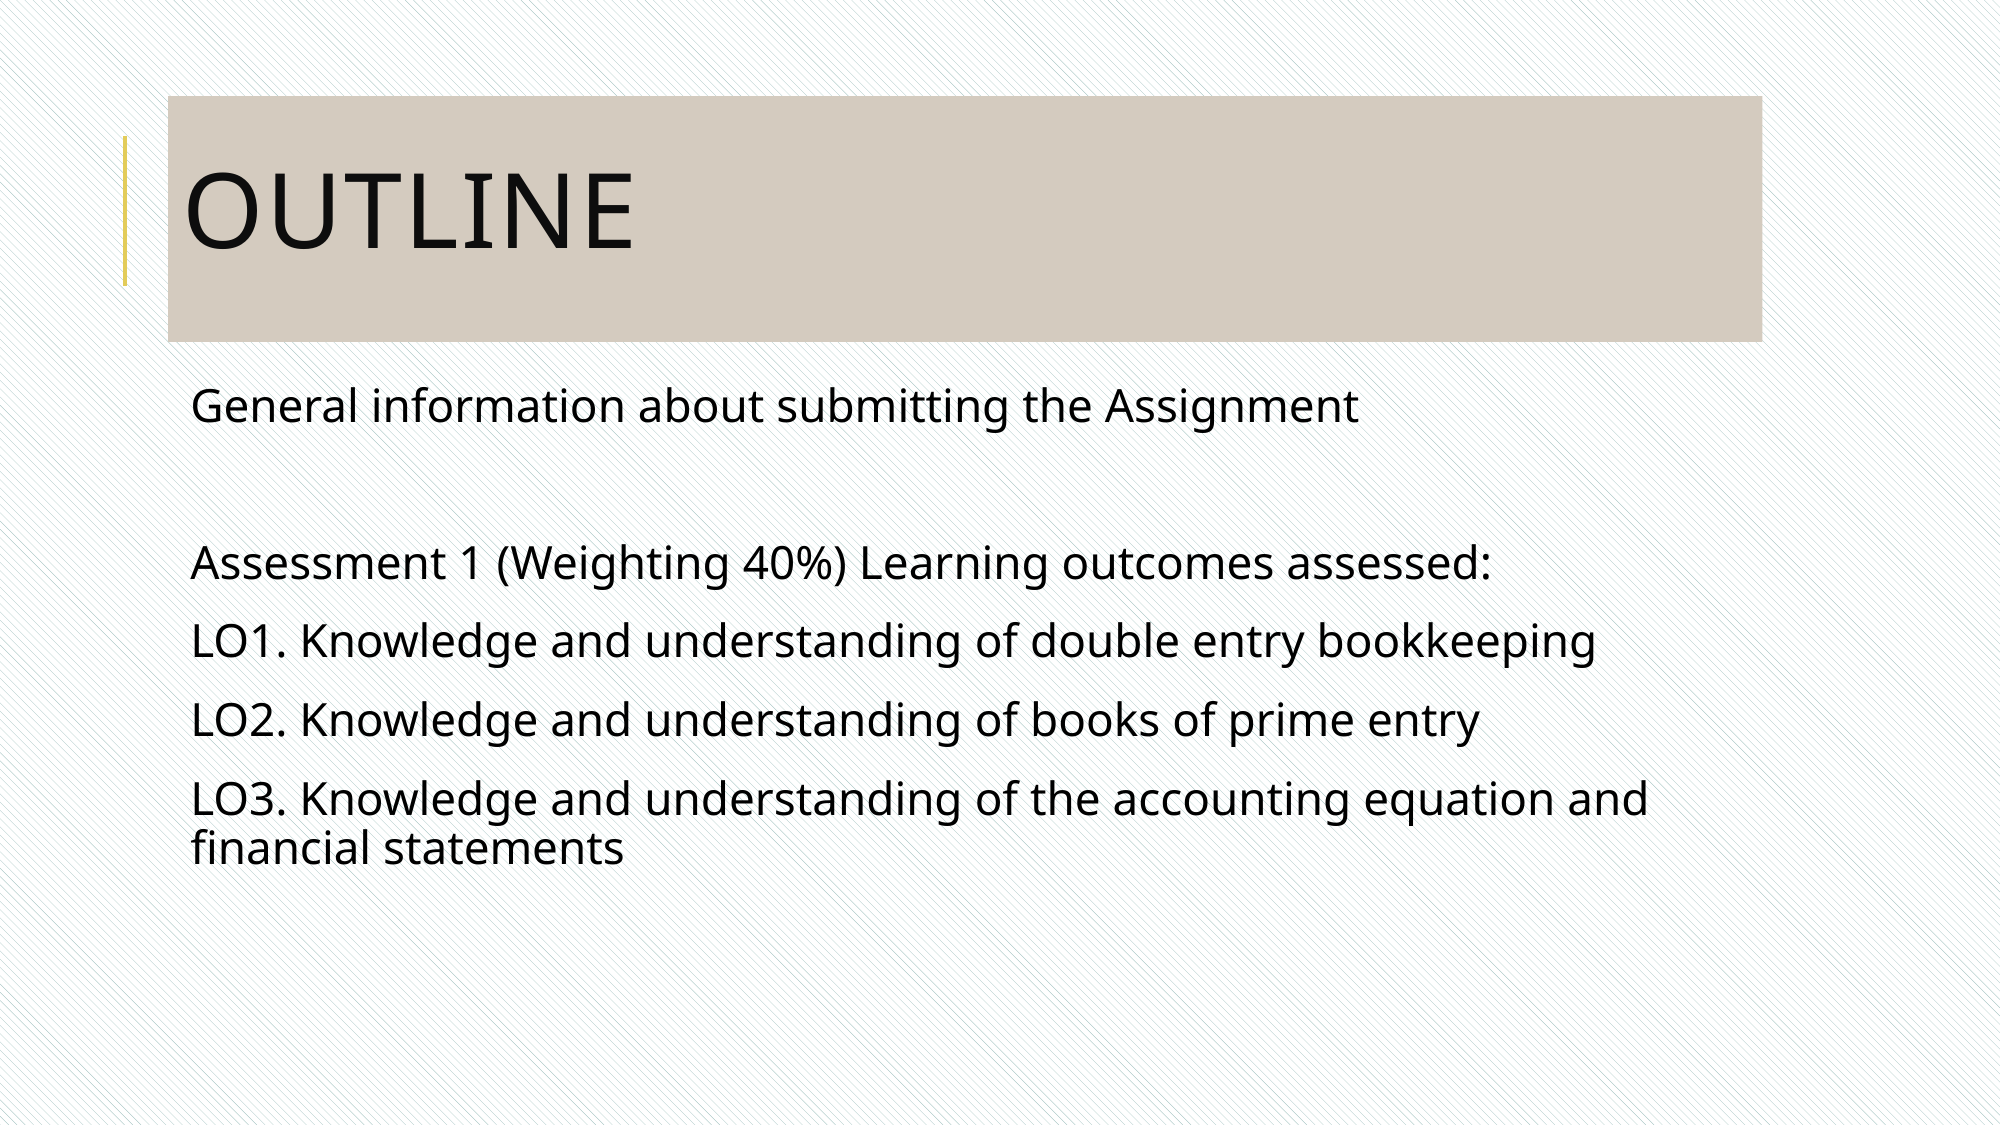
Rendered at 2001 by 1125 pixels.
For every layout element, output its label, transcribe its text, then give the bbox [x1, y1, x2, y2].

list General information about submitting the Assignment Assessment 1 (Weighting 40%) Learning outcomes assessed: LO1. Knowledge and understanding of double entry bookkeeping LO2. Knowledge and understanding of books of prime entry LO3. Knowledge and understanding of the accounting equation and financial statements [168, 375, 1763, 1035]
title Outline [168, 96, 1763, 342]
